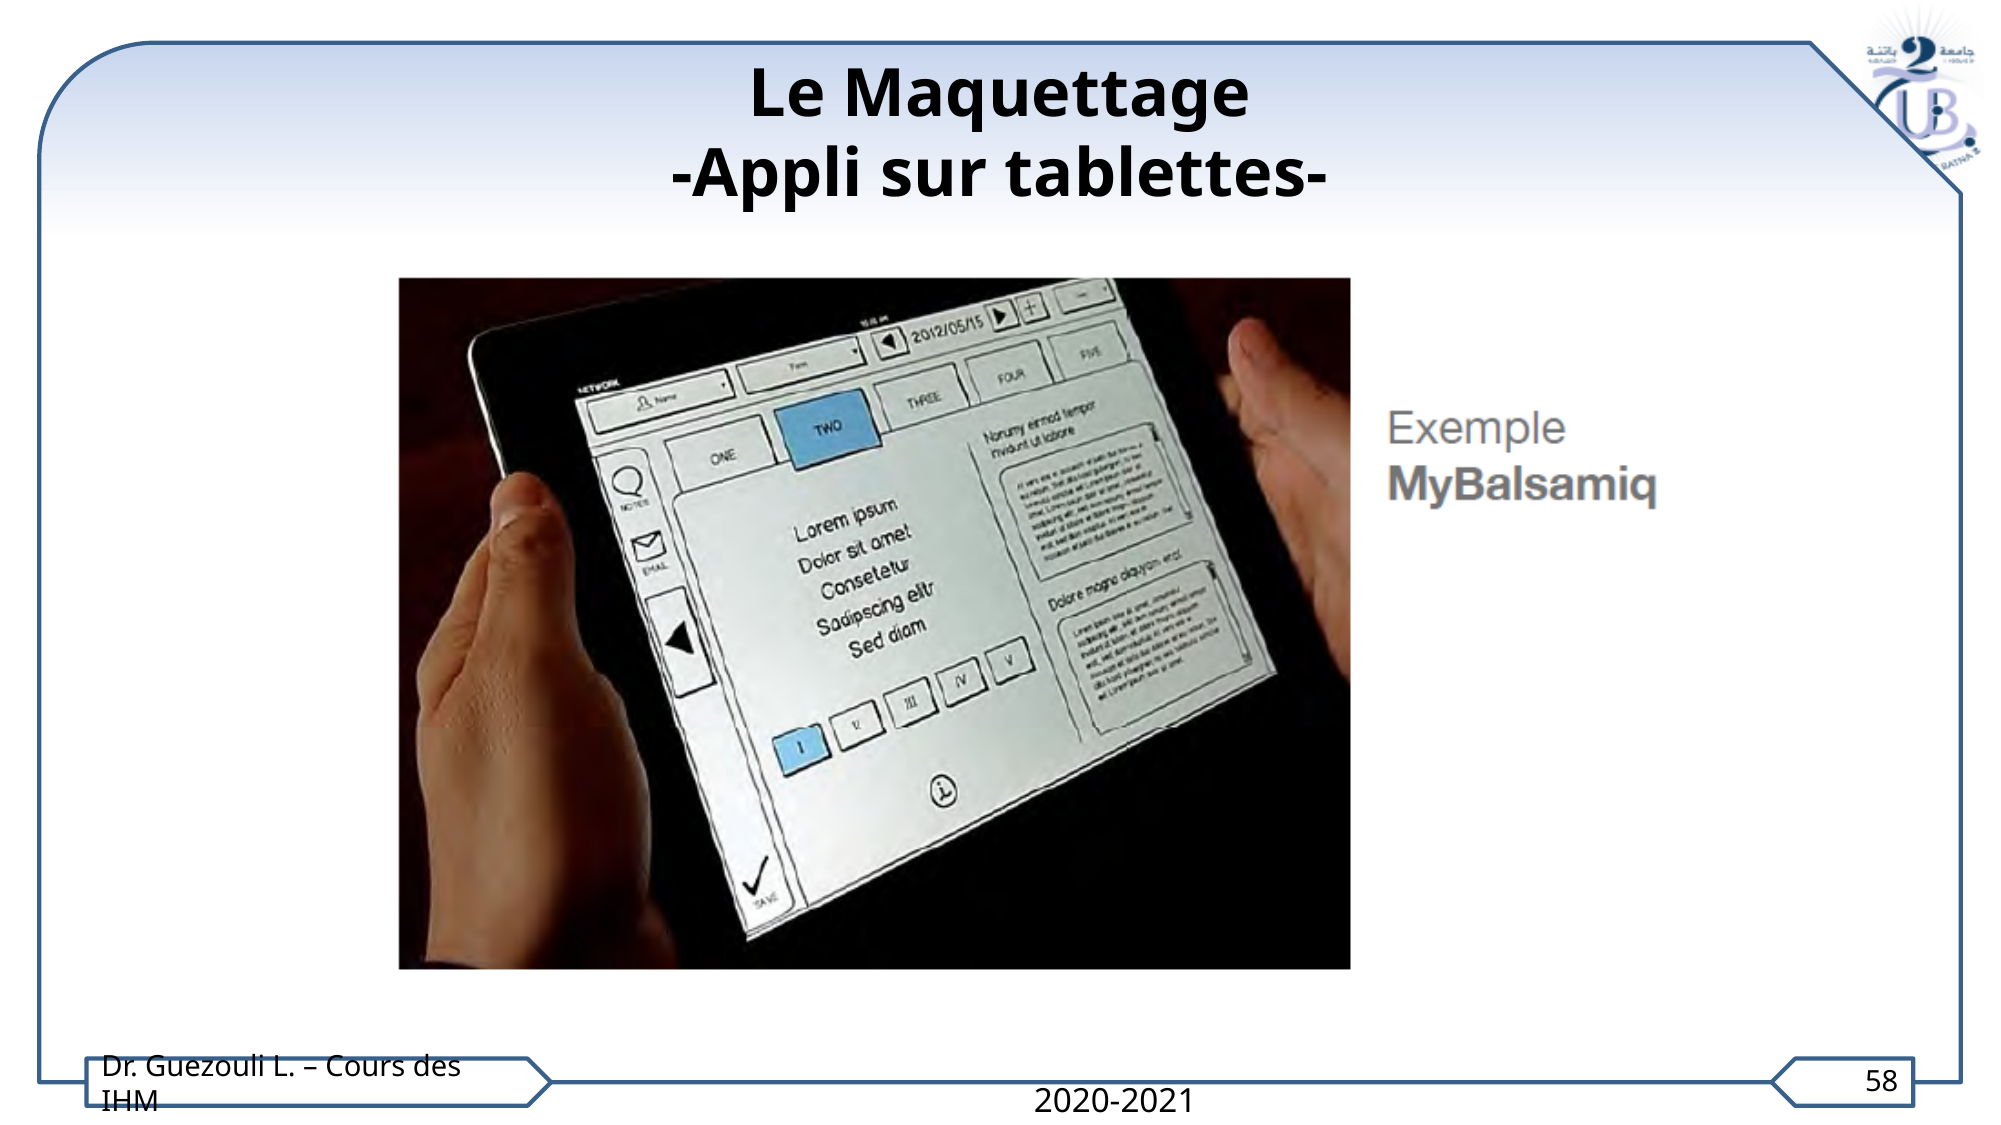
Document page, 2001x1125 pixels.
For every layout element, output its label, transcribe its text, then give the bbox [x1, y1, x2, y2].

title Le Maquettage -Appli sur tablettes- [362, 42, 1638, 220]
picture [383, 262, 1662, 988]
picture [1862, 0, 1985, 191]
